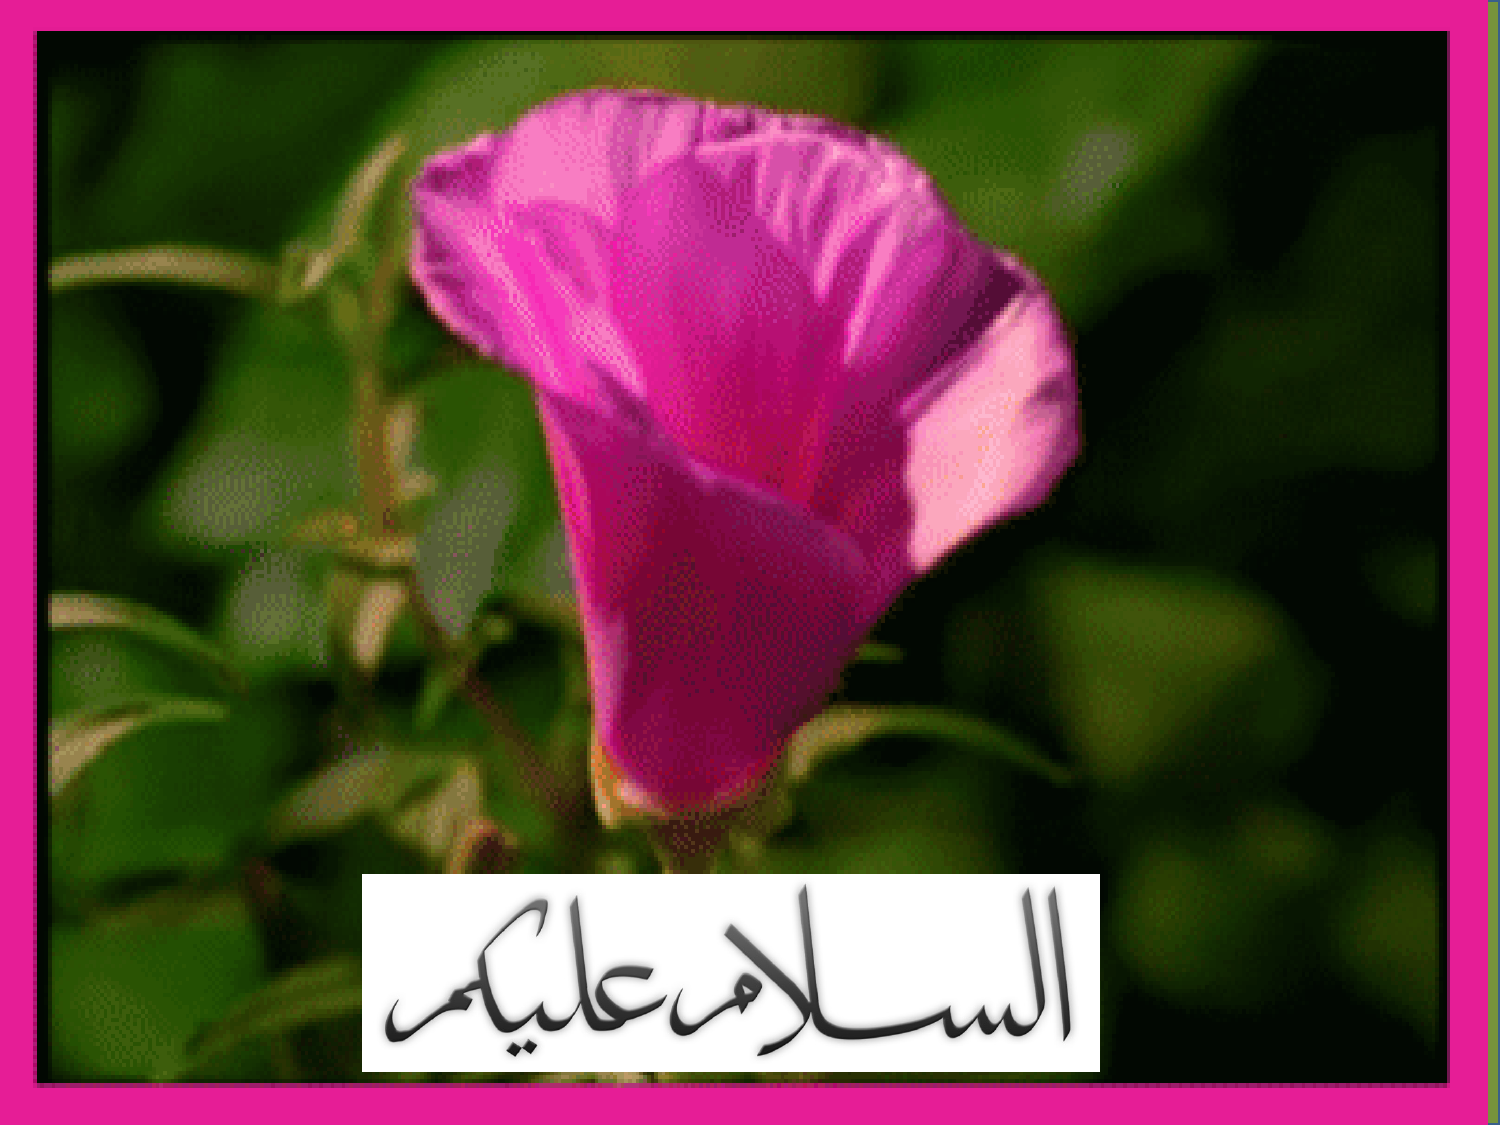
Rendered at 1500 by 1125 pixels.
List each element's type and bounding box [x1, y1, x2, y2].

text_box [1488, 0, 1500, 1125]
picture [0, 0, 1488, 1125]
